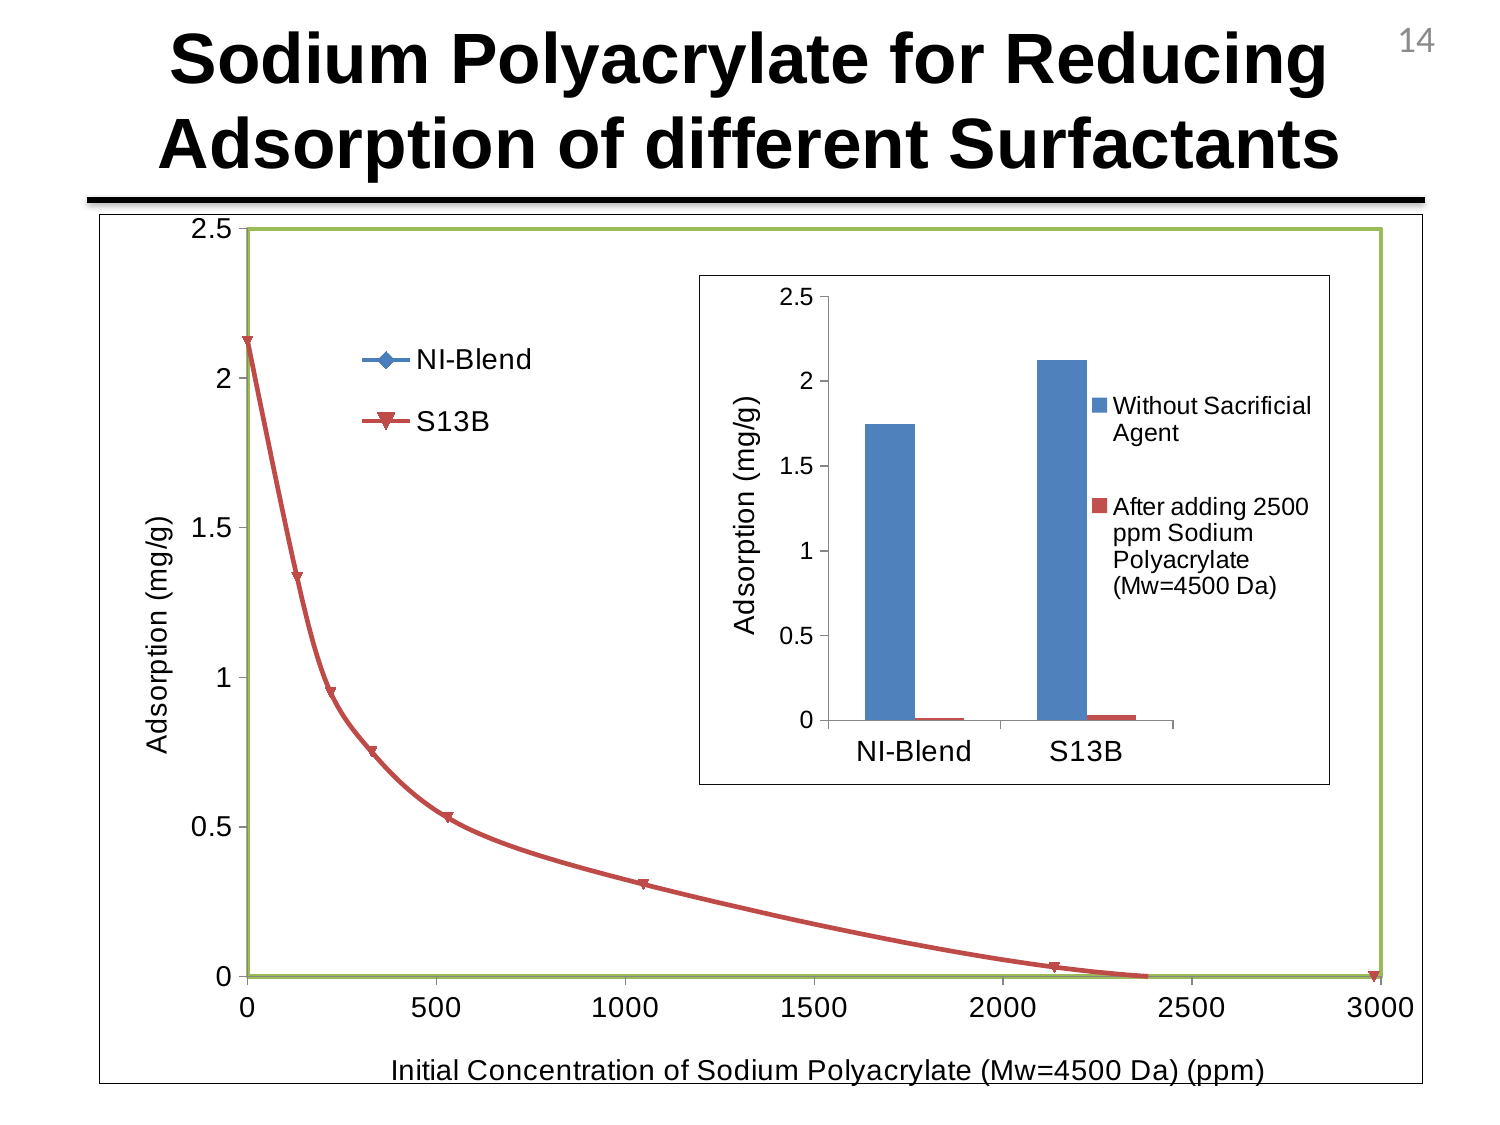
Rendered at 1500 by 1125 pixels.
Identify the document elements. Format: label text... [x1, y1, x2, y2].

slide_number 14 [1137, 0, 1450, 75]
chart [99, 212, 1424, 1096]
title Sodium Polyacrylate for Reducing Adsorption of different Surfactants [75, 3, 1425, 192]
